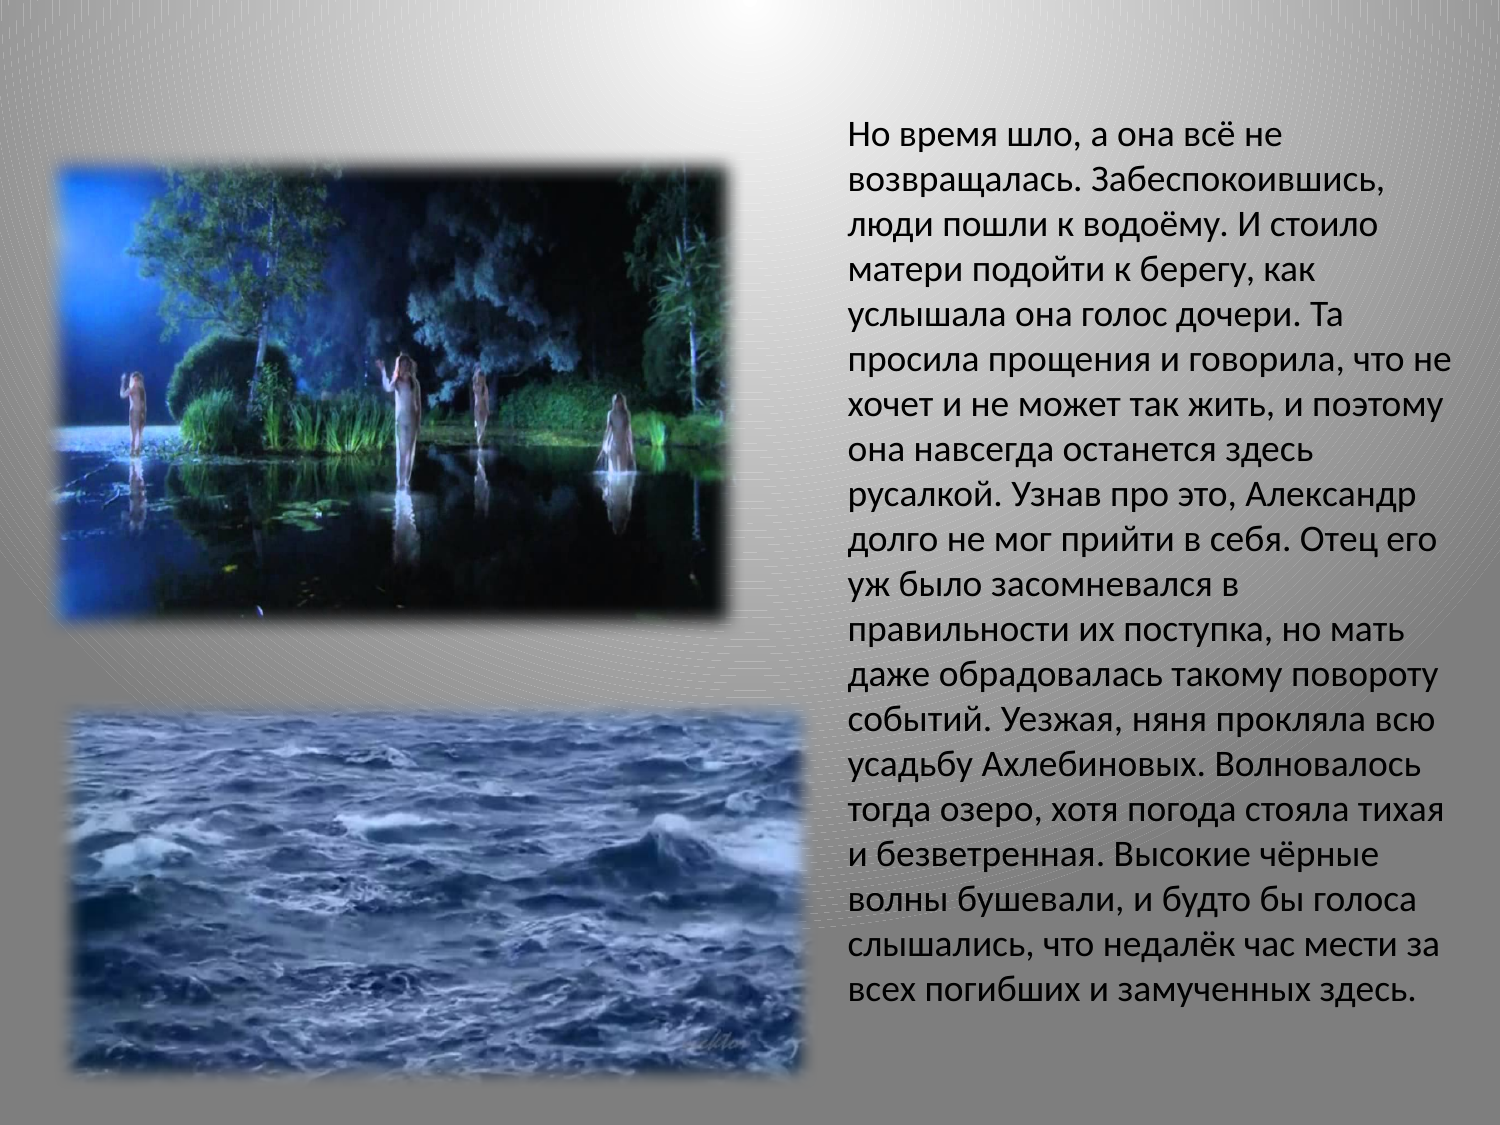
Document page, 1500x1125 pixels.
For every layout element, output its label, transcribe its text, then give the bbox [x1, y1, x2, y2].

text_box Но время шло, а она всё не возвращалась. Забеспокоившись, люди пошли к водоёму. И стоило матери подойти к берегу, как услышала она голос дочери. Та просила прощения и говорила, что не хочет и не может так жить, и поэтому она навсегда останется здесь русалкой. Узнав про это, Александр долго не мог прийти в себя. Отец его уж было засомневался в правильности их поступка, но мать даже обрадовалась такому повороту событий. Уезжая, няня прокляла всю усадьбу Ахлебиновых. Волновалось тогда озеро, хотя погода стояла тихая и безветренная. Высокие чёрные волны бушевали, и будто бы голоса слышались, что недалёк час мести за всех погибших и замученных здесь. [832, 101, 1471, 1017]
picture [40, 148, 745, 639]
picture [52, 694, 820, 1090]
